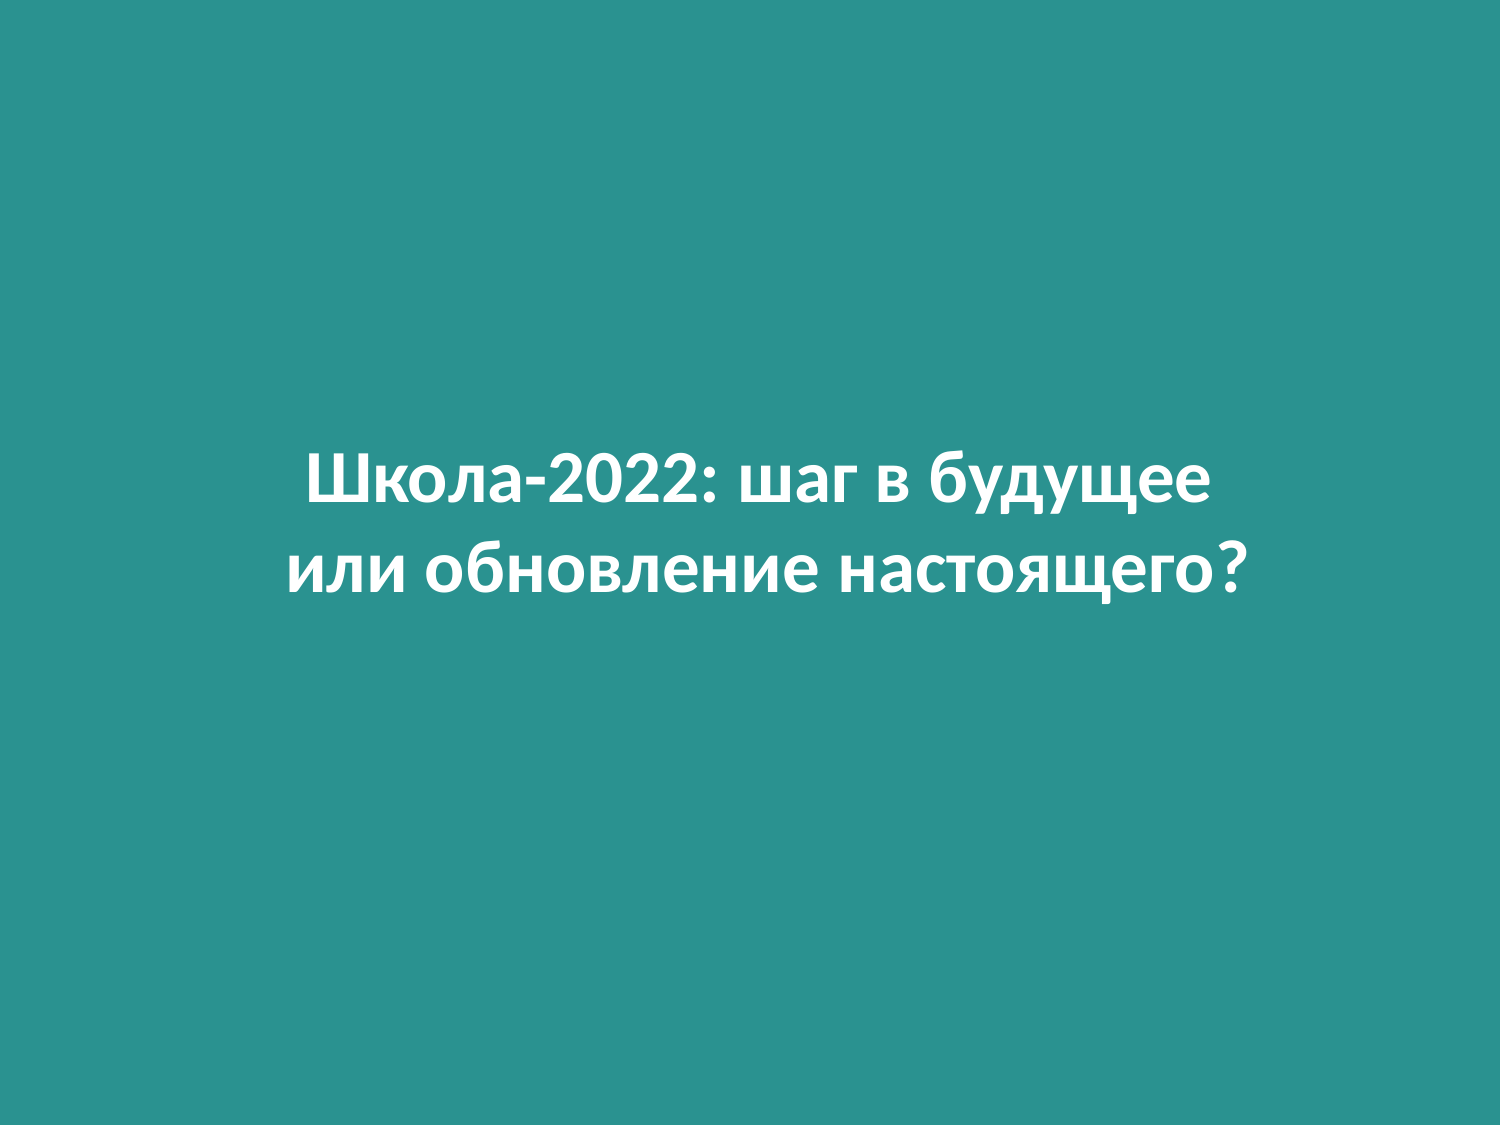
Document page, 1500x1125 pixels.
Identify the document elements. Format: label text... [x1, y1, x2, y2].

title Школа-2022: шаг в будущее или обновление настоящего? [88, 396, 1448, 639]
